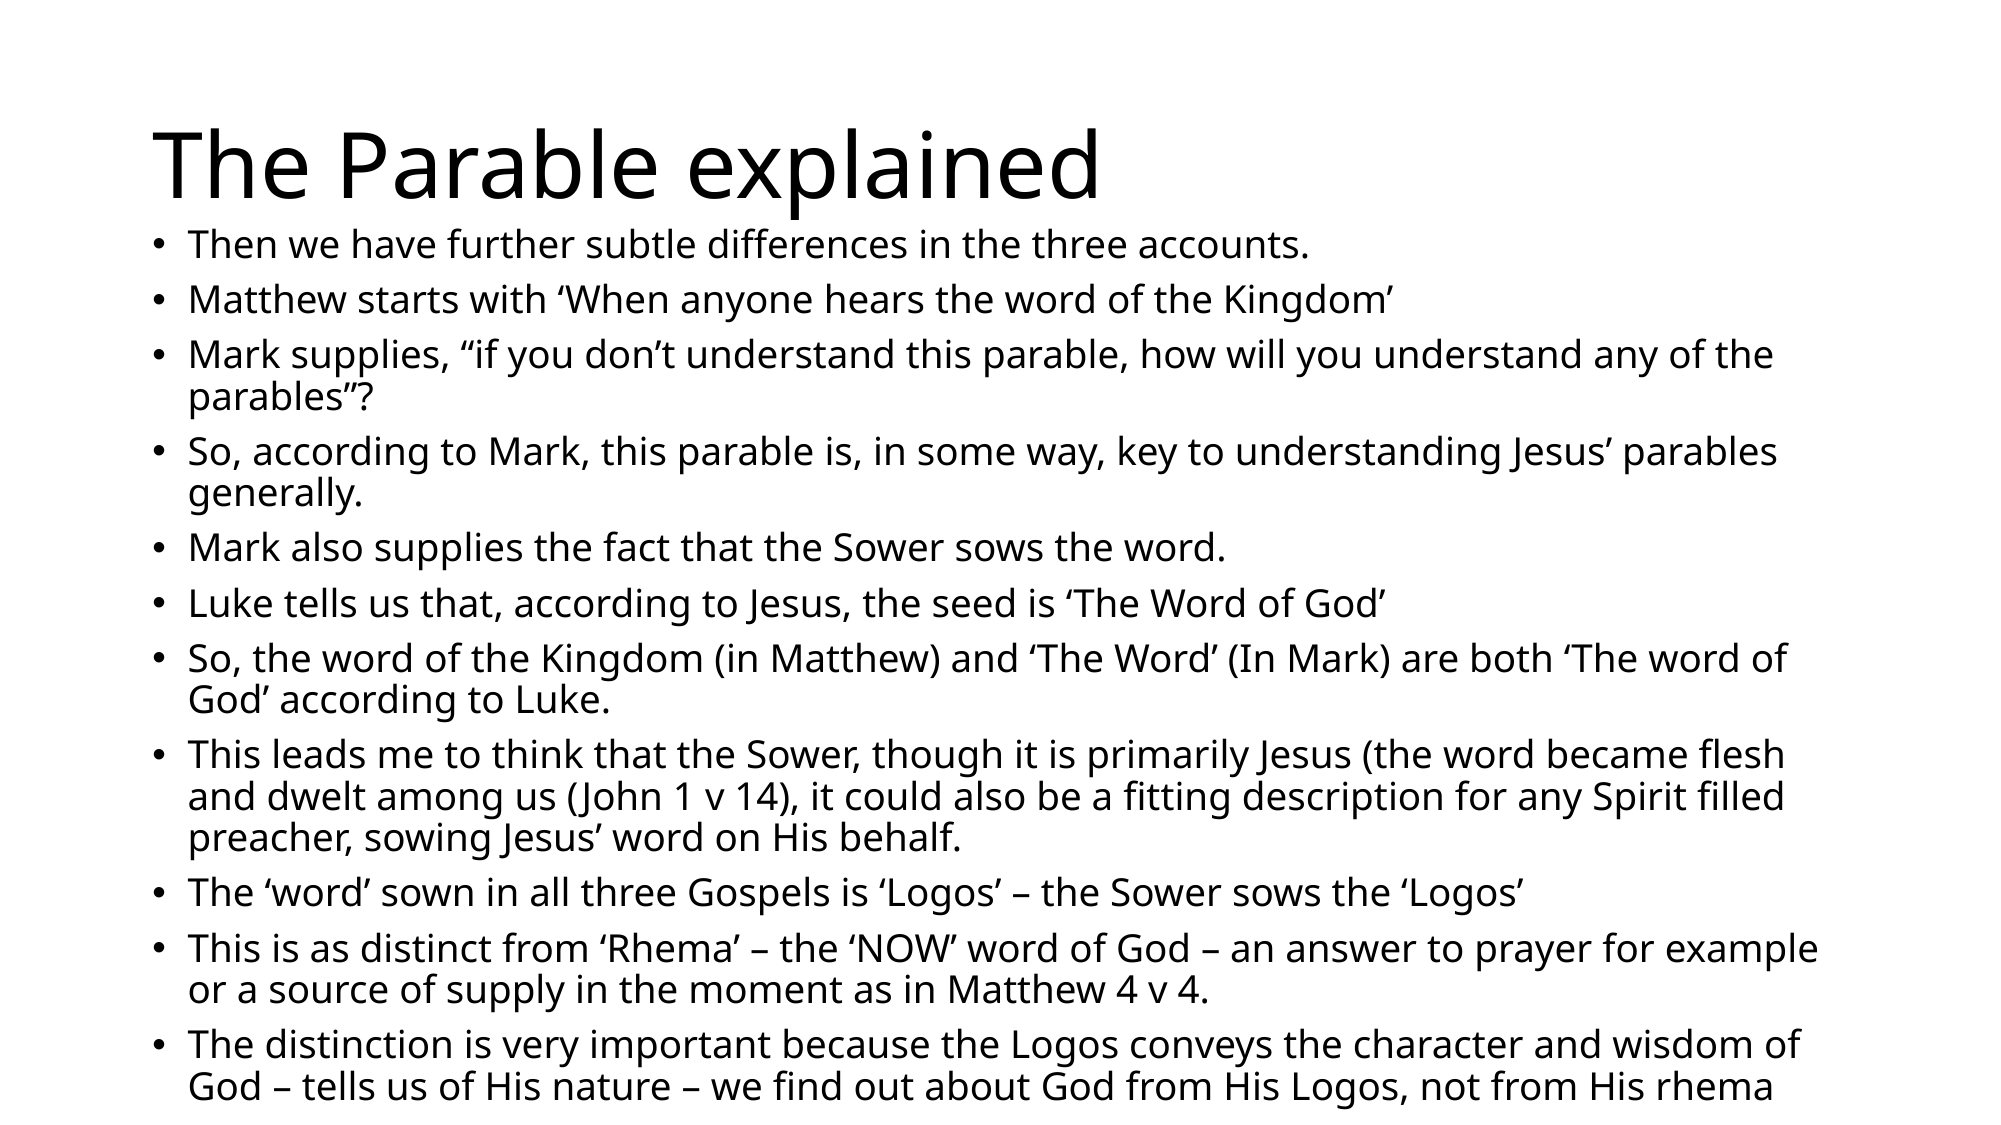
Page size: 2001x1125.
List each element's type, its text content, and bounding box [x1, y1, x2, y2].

title The Parable explained [137, 59, 1863, 217]
list Then we have further subtle differences in the three accounts. Matthew starts with ‘When anyone hears the word of the Kingdom’ Mark supplies, “if you don’t understand this parable, how will you understand any of the parables”? So, according to Mark, this parable is, in some way, key to understanding Jesus’ parables generally. Mark also supplies the fact that the Sower sows the word. Luke tells us that, according to Jesus, the seed is ‘The Word of God’ So, the word of the Kingdom (in Matthew) and ‘The Word’ (In Mark) are both ‘The word of God’ according to Luke. This leads me to think that the Sower, though it is primarily Jesus (the word became flesh and dwelt among us (John 1 v 14), it could also be a fitting description for any Spirit filled preacher, sowing Jesus’ word on His behalf. The ‘word’ sown in all three Gospels is ‘Logos’ – the Sower sows the ‘Logos’ This is as distinct from ‘Rhema’ – the ‘NOW’ word of God – an answer to prayer for example or a source of supply in the moment as in Matthew 4 v 4. The distinction is very important because the Logos conveys the character and wisdom of God – tells us of His nature – we find out about God from His Logos, not from His rhema [137, 217, 1863, 1125]
